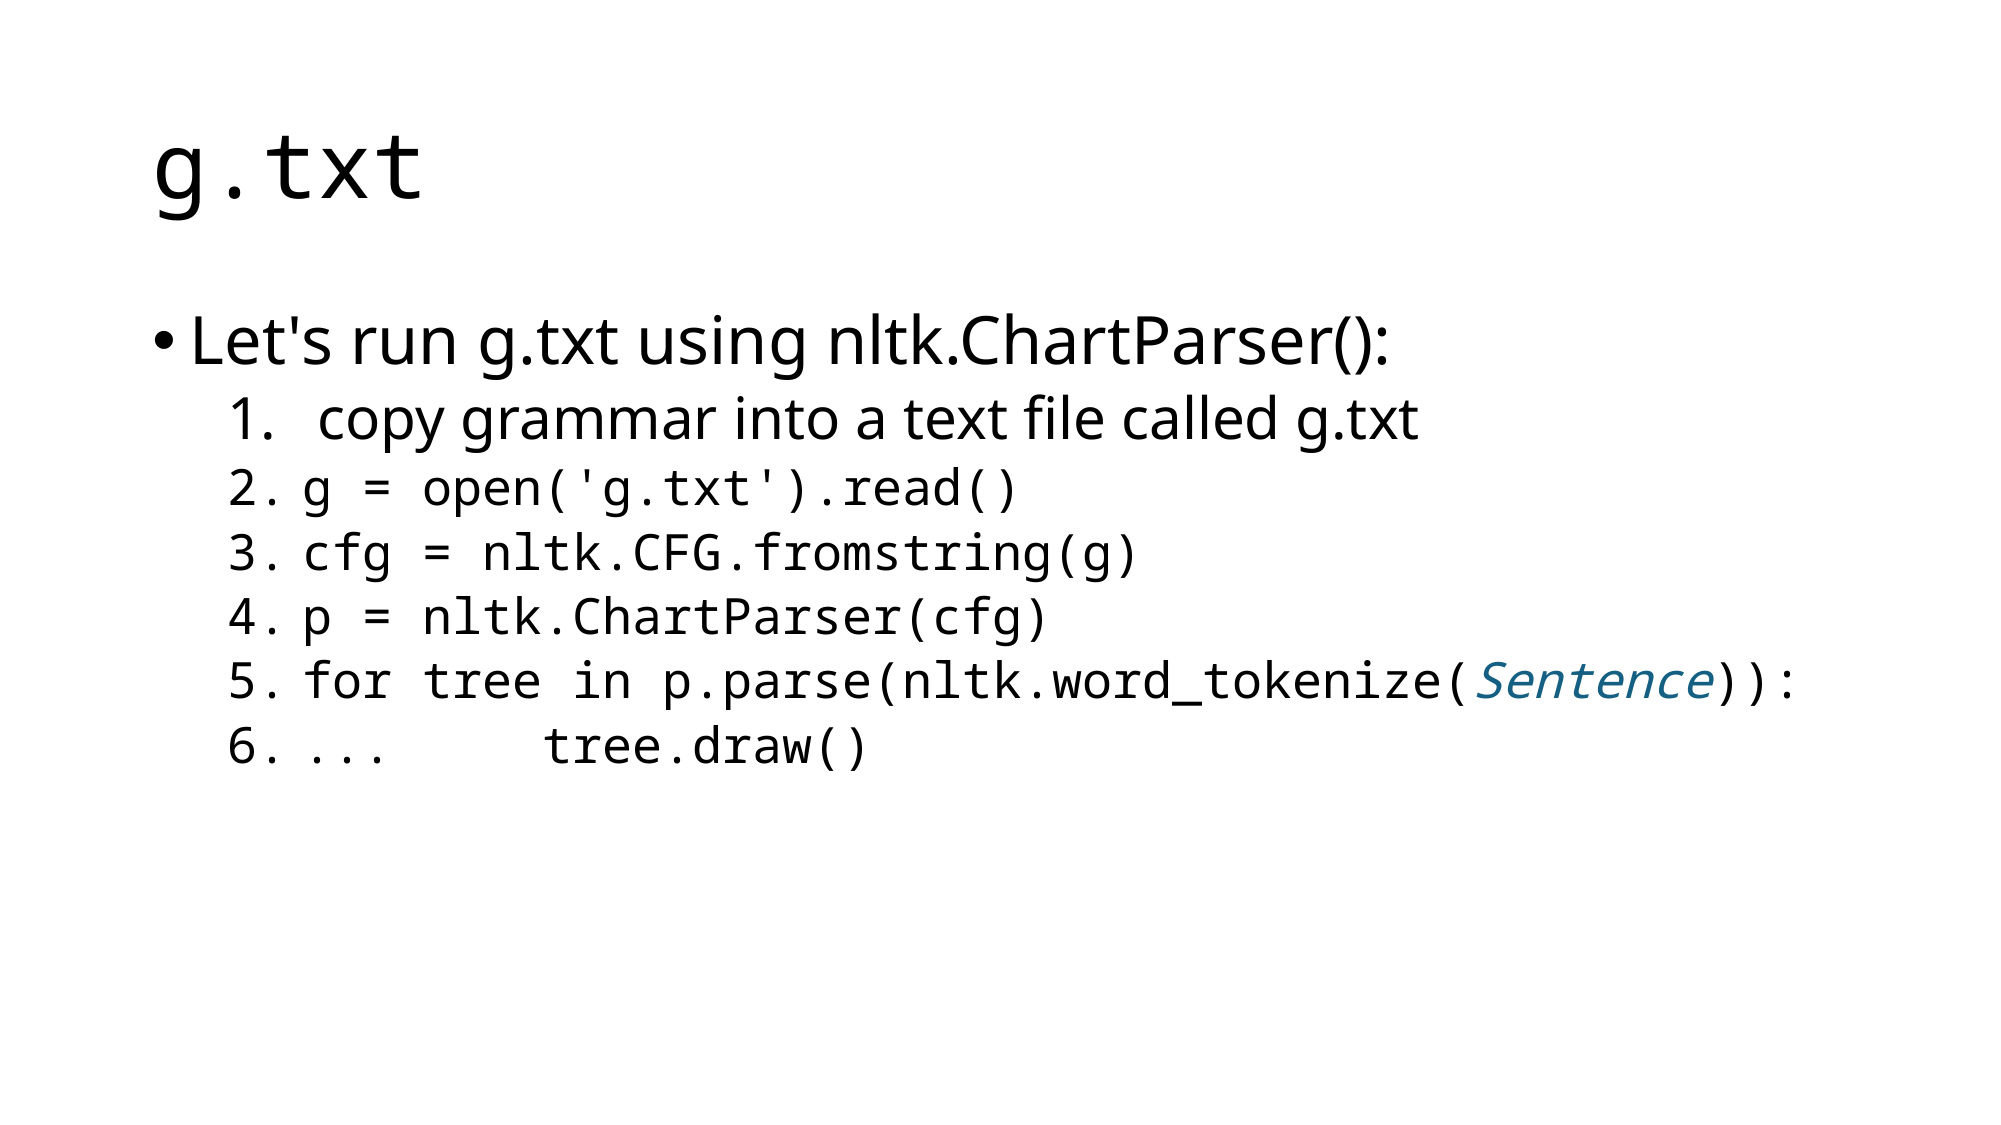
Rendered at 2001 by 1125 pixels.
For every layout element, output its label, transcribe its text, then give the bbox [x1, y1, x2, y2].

list Let's run g.txt using nltk.ChartParser(): copy grammar into a text file called g.txt g = open('g.txt').read() cfg = nltk.CFG.fromstring(g) p = nltk.ChartParser(cfg) for tree in p.parse(nltk.word_tokenize(Sentence)): ... tree.draw() [137, 299, 1863, 1014]
title g.txt [137, 59, 1863, 278]
